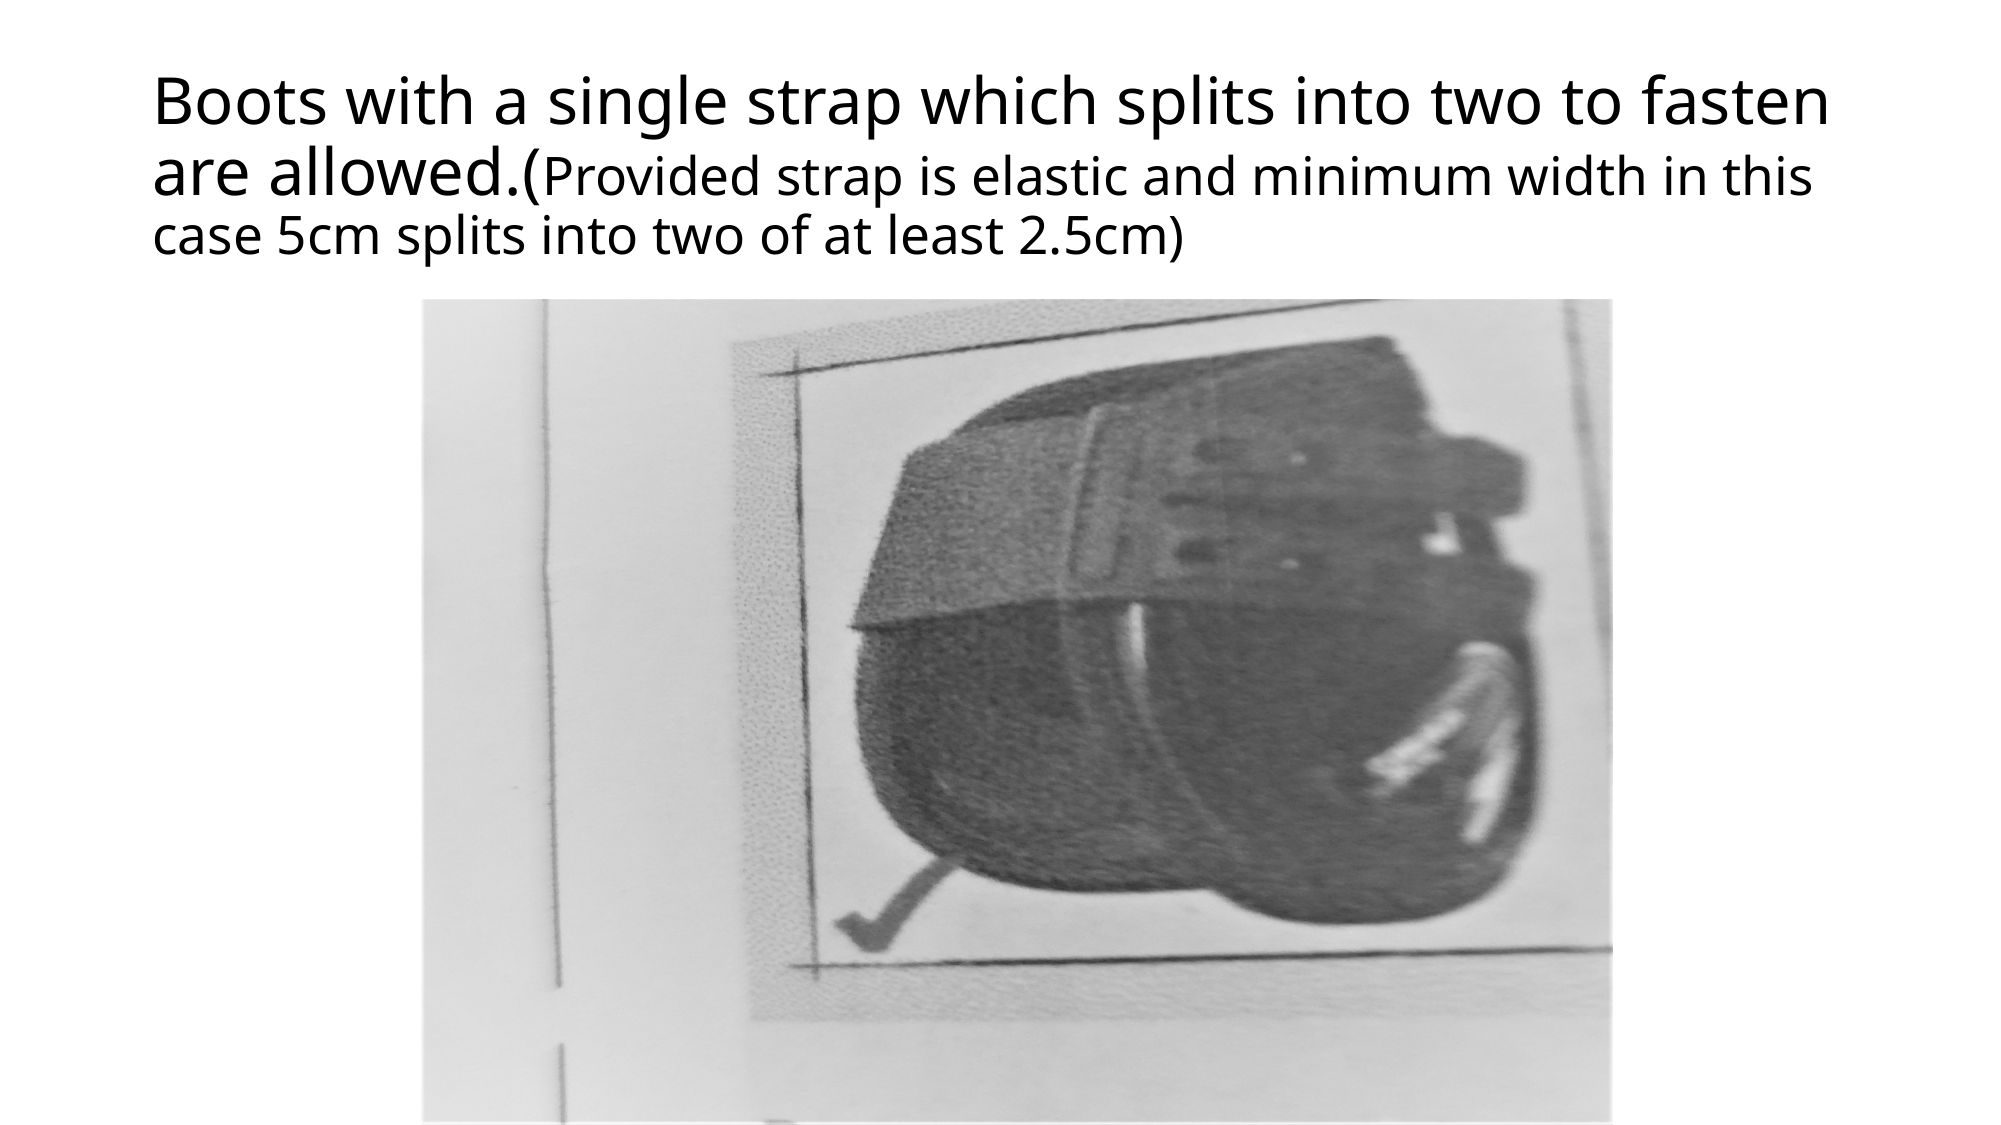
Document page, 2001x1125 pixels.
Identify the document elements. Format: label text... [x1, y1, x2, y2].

title Boots with a single strap which splits into two to fasten are allowed.(Provided strap is elastic and minimum width in this case 5cm splits into two of at least 2.5cm) [137, 59, 1941, 275]
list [421, 299, 1613, 1125]
